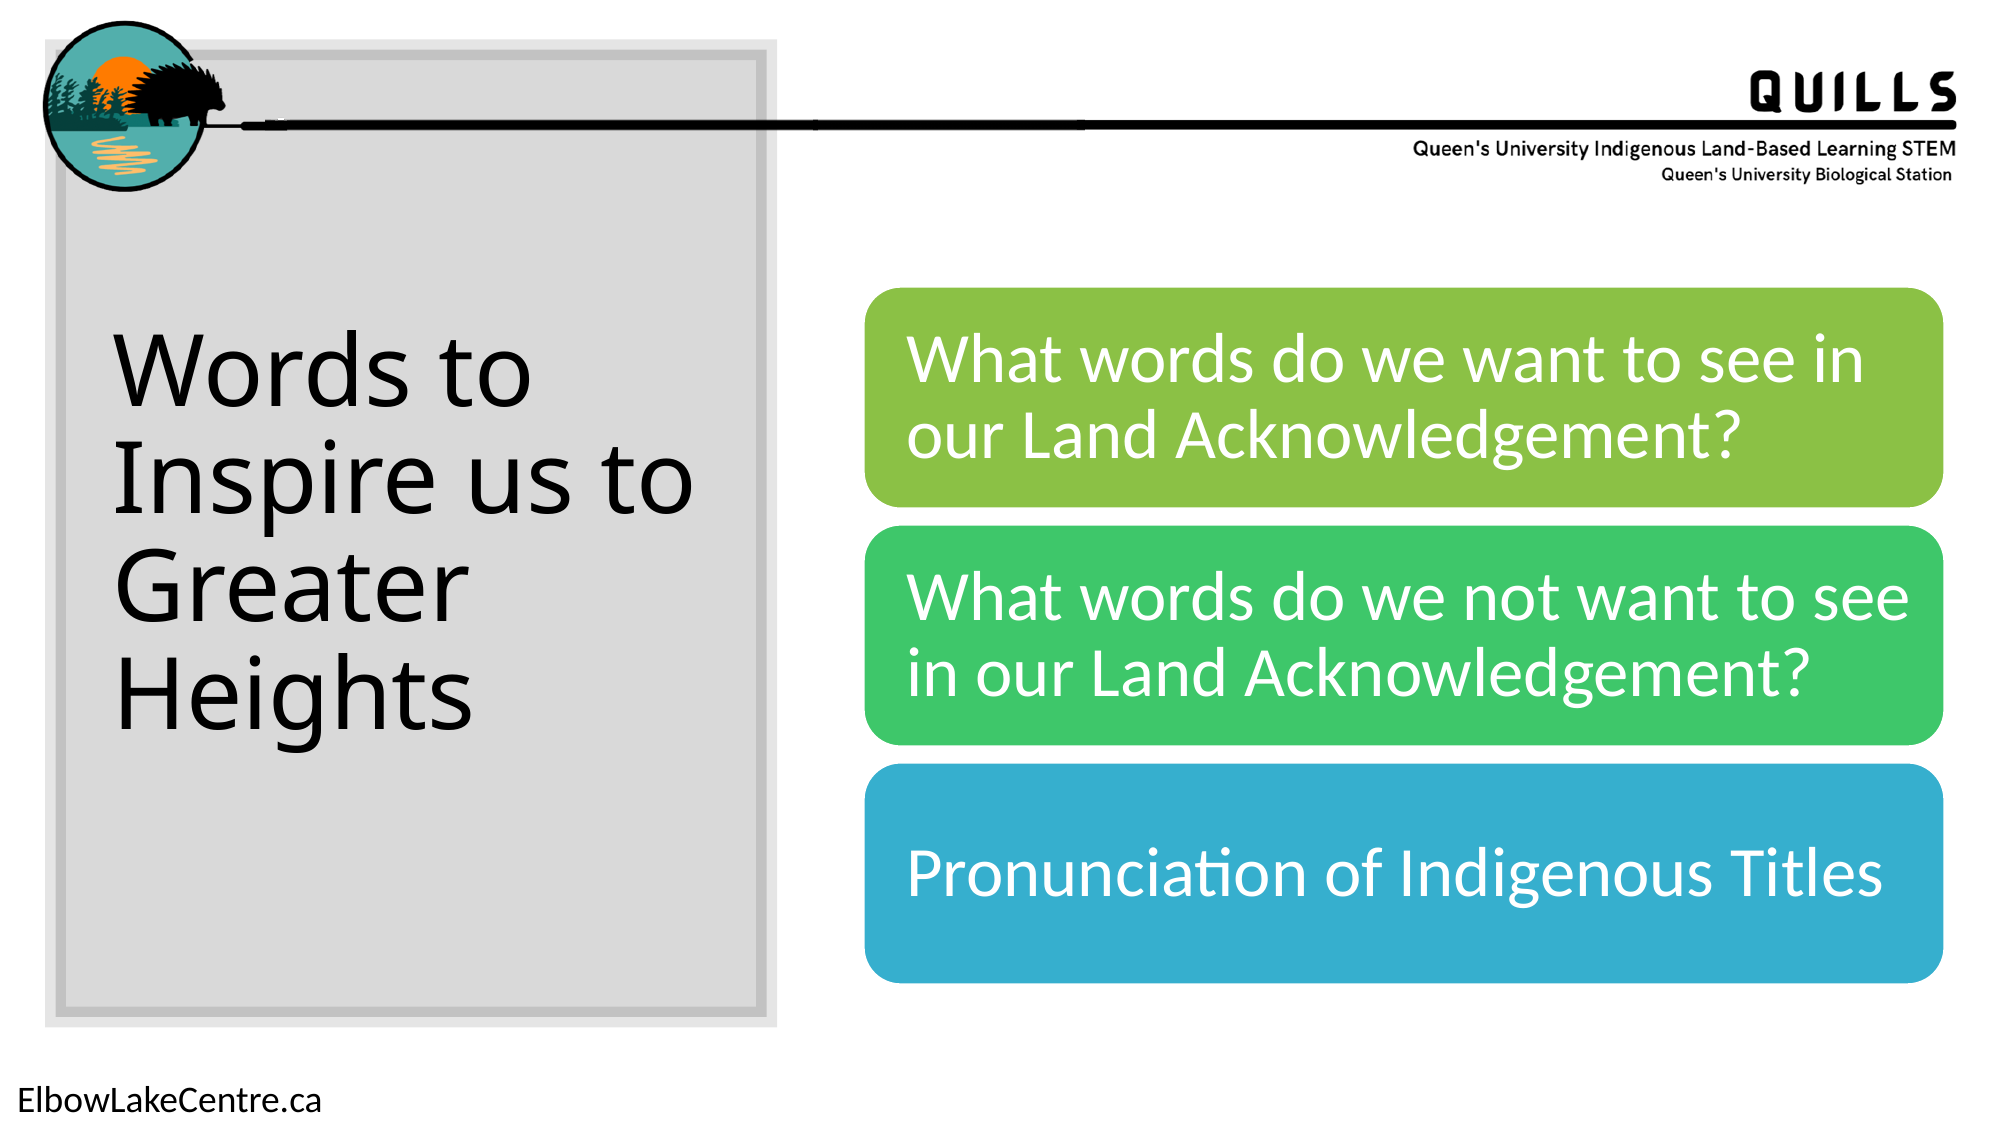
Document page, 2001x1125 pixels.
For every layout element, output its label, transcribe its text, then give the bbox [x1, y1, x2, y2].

text_box ElbowLakeCentre.ca © Queen’s University Biological Station (QUBS), 2023 [2, 1067, 2000, 1125]
title Words to Inspire us to Greater Heights [97, 199, 722, 967]
text_box [54, 199, 768, 1018]
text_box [27, 8, 2000, 199]
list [863, 199, 1945, 1120]
